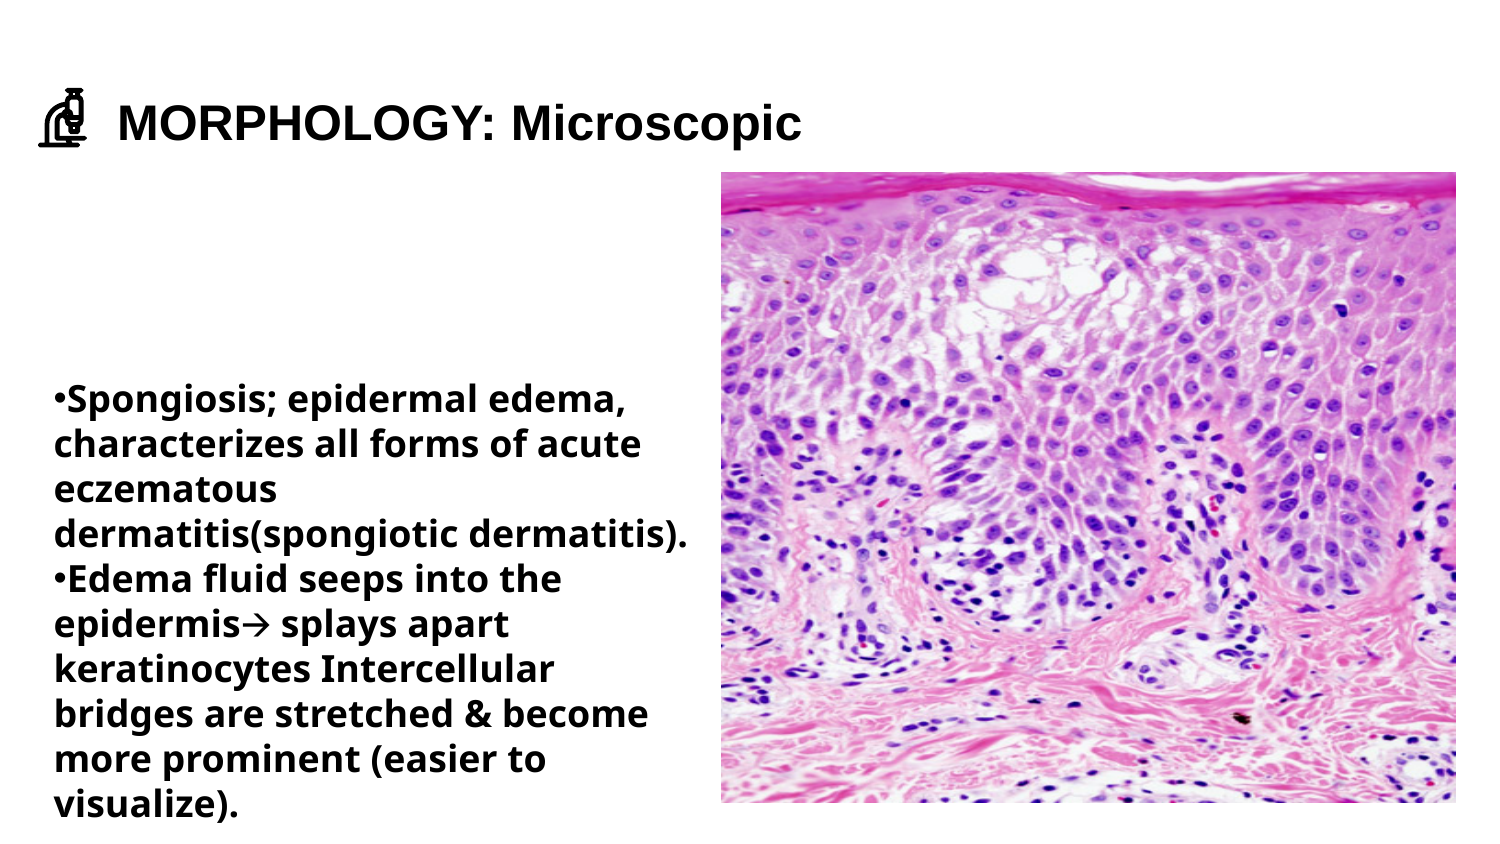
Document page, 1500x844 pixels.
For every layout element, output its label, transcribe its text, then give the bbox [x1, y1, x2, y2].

title MORPHOLOGY: Microscopic [102, 75, 1383, 173]
text_box [38, 88, 87, 147]
subtitle Spongiosis; epidermal edema, characterizes all forms of acute eczematous dermatitis(spongiotic dermatitis). Edema fluid seeps into the epidermis🡪 splays apart keratinocytes Intercellular bridges are stretched & become more prominent (easier to visualize). [38, 209, 707, 840]
picture [720, 172, 1456, 803]
